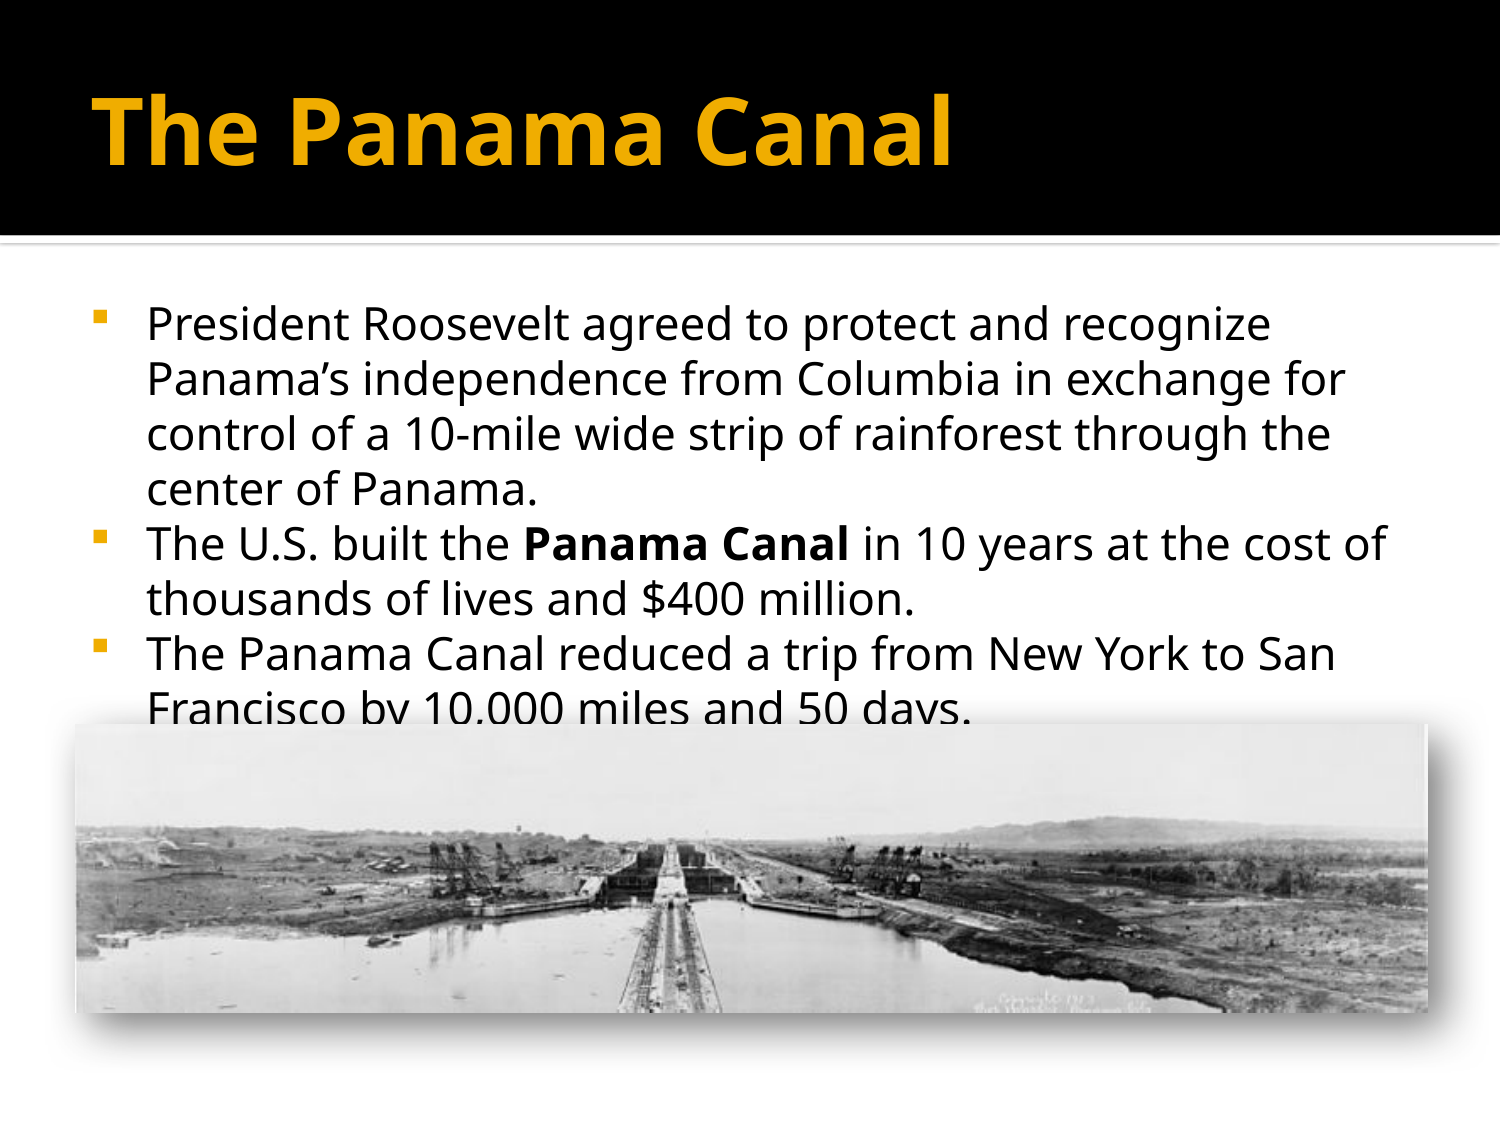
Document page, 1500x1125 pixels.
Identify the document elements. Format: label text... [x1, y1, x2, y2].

picture [74, 724, 1428, 1013]
title The Panama Canal [75, 24, 1425, 231]
text_box President Roosevelt agreed to protect and recognize Panama’s independence from Columbia in exchange for control of a 10-mile wide strip of rainforest through the center of Panama. The U.S. built the Panama Canal in 10 years at the cost of thousands of lives and $400 million. The Panama Canal reduced a trip from New York to San Francisco by 10,000 miles and 50 days. [75, 287, 1463, 728]
